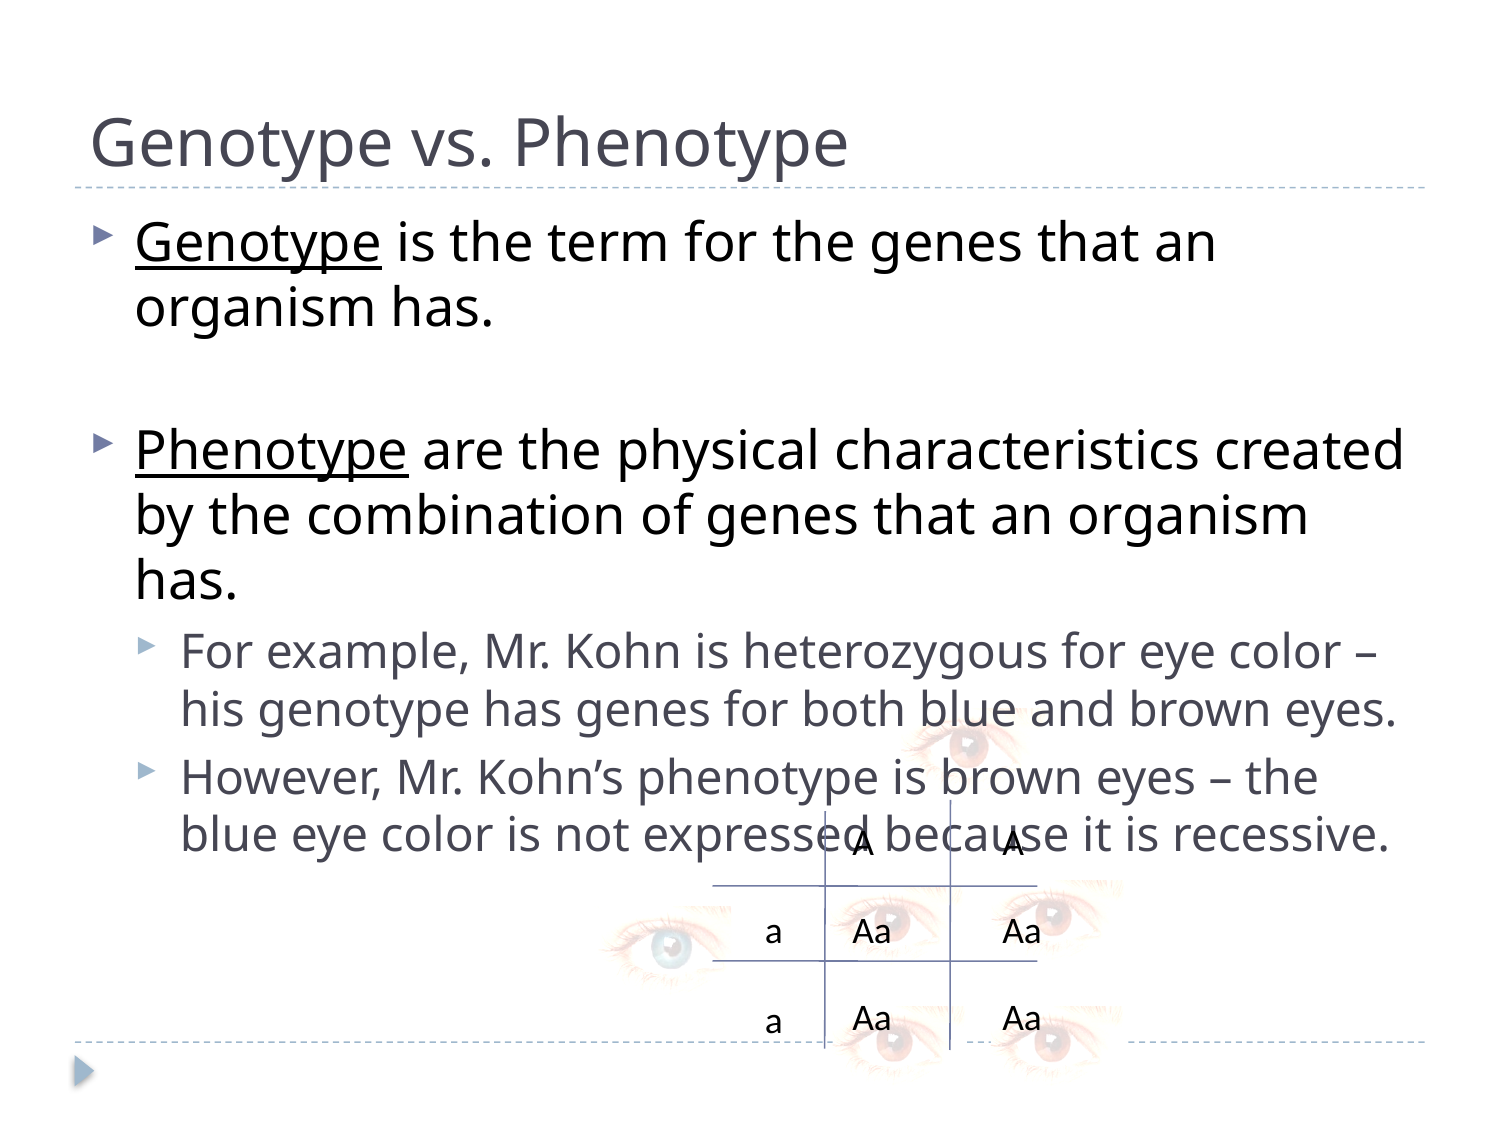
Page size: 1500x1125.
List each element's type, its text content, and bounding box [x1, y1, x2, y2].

list Genotype is the term for the genes that an organism has. Phenotype are the physical characteristics created by the combination of genes that an organism has. For example, Mr. Kohn is heterozygous for eye color – his genotype has genes for both blue and brown eyes. However, Mr. Kohn’s phenotype is brown eyes – the blue eye color is not expressed because it is recessive. [75, 200, 1425, 1010]
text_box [582, 707, 1126, 1107]
title Genotype vs. Phenotype [75, 24, 1425, 188]
